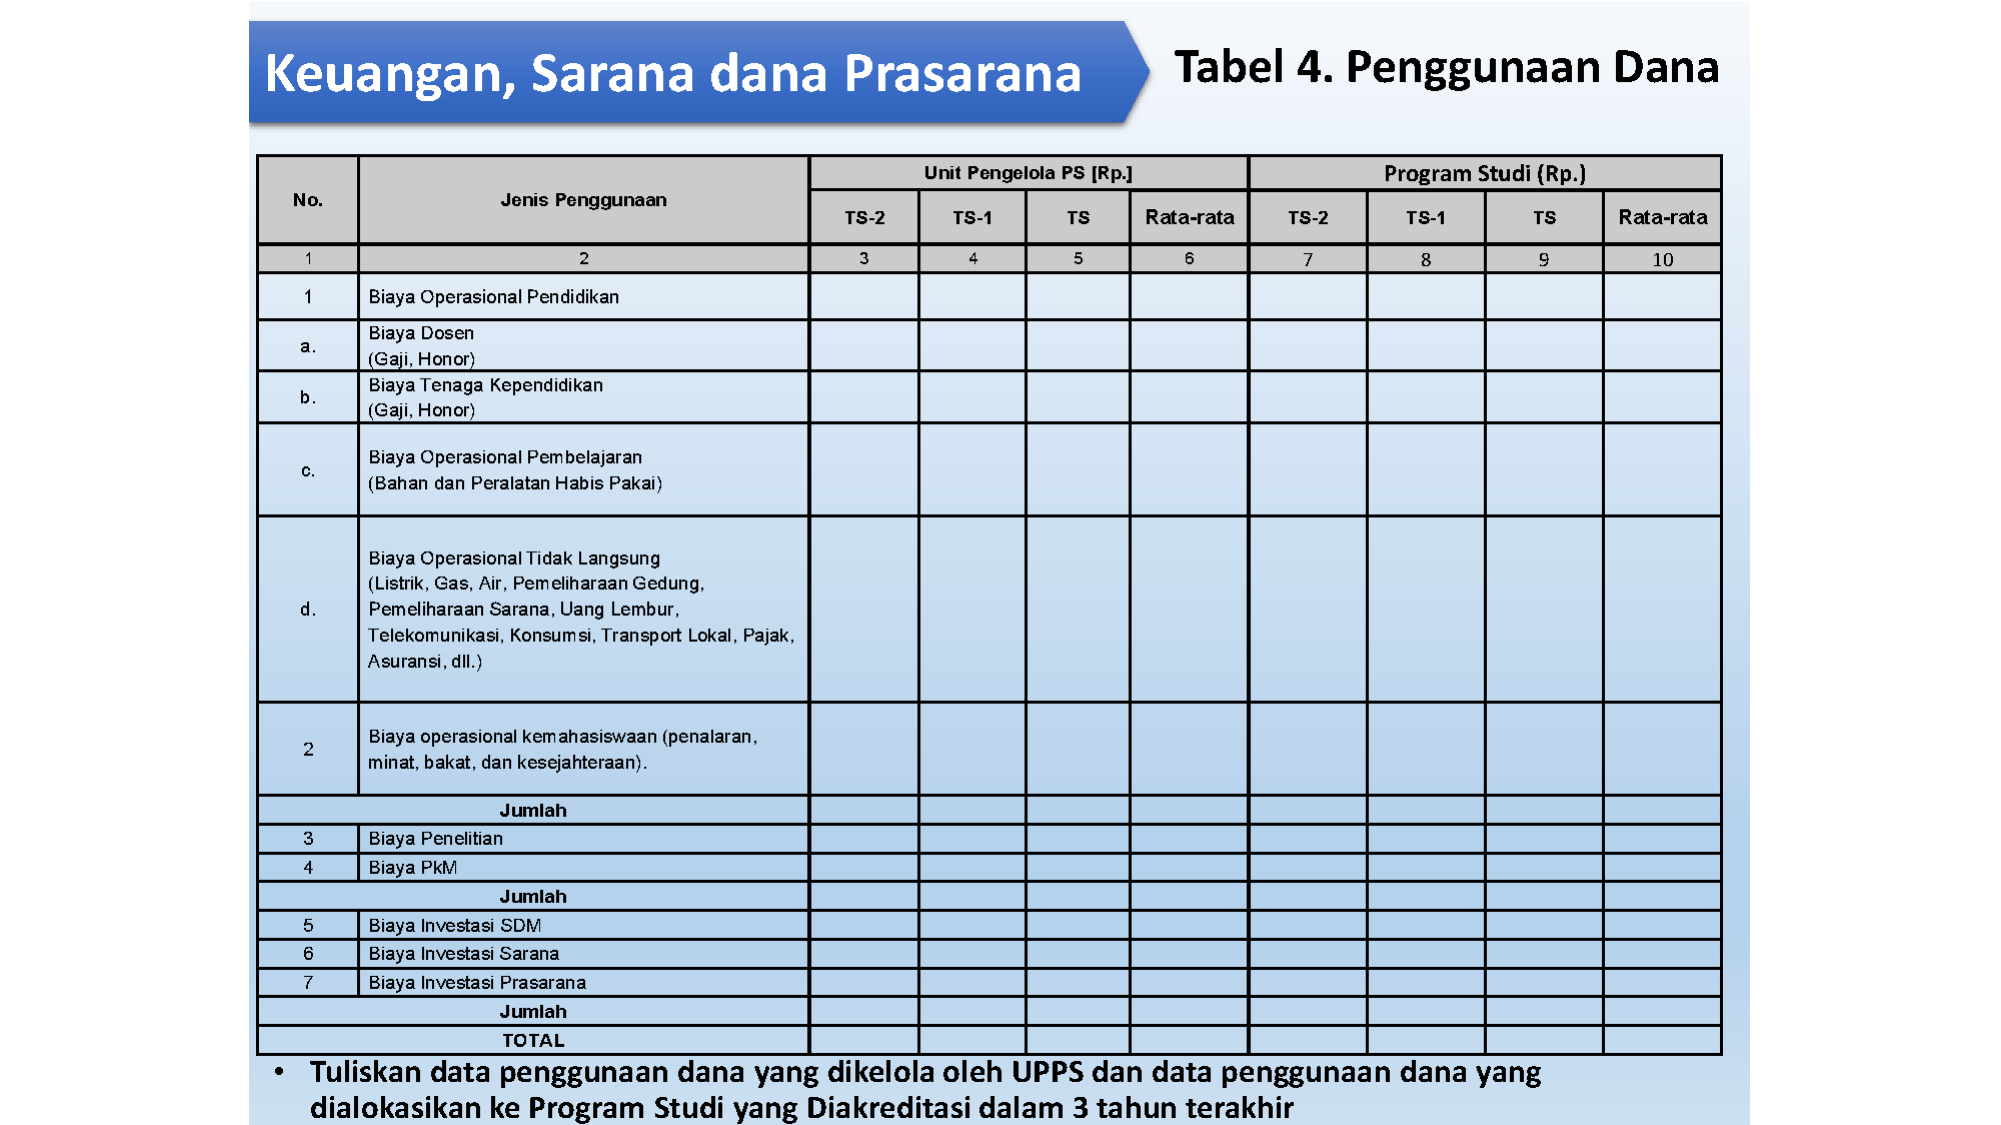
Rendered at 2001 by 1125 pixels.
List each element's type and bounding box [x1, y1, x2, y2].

picture [249, 1, 1750, 1125]
